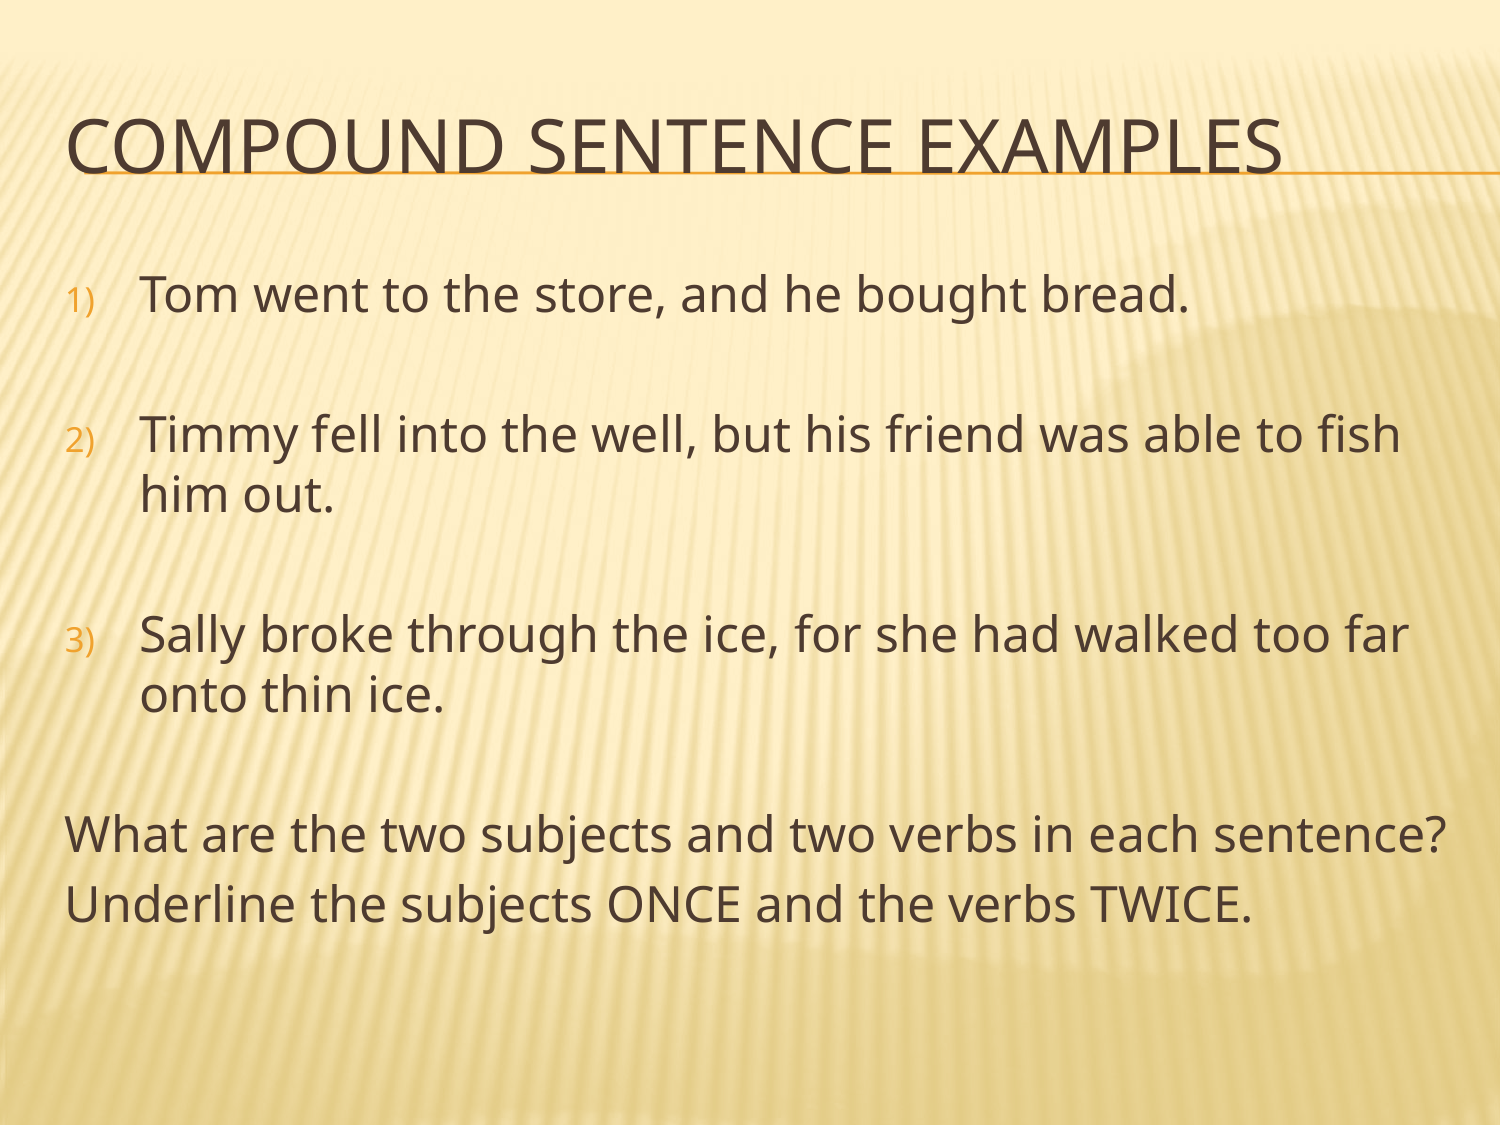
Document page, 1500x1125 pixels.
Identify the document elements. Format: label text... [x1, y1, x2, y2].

title Compound Sentence Examples [50, 75, 1475, 213]
list Tom went to the store, and he bought bread. Timmy fell into the well, but his friend was able to fish him out. Sally broke through the ice, for she had walked too far onto thin ice. What are the two subjects and two verbs in each sentence? Underline the subjects ONCE and the verbs TWICE. [50, 254, 1475, 998]
